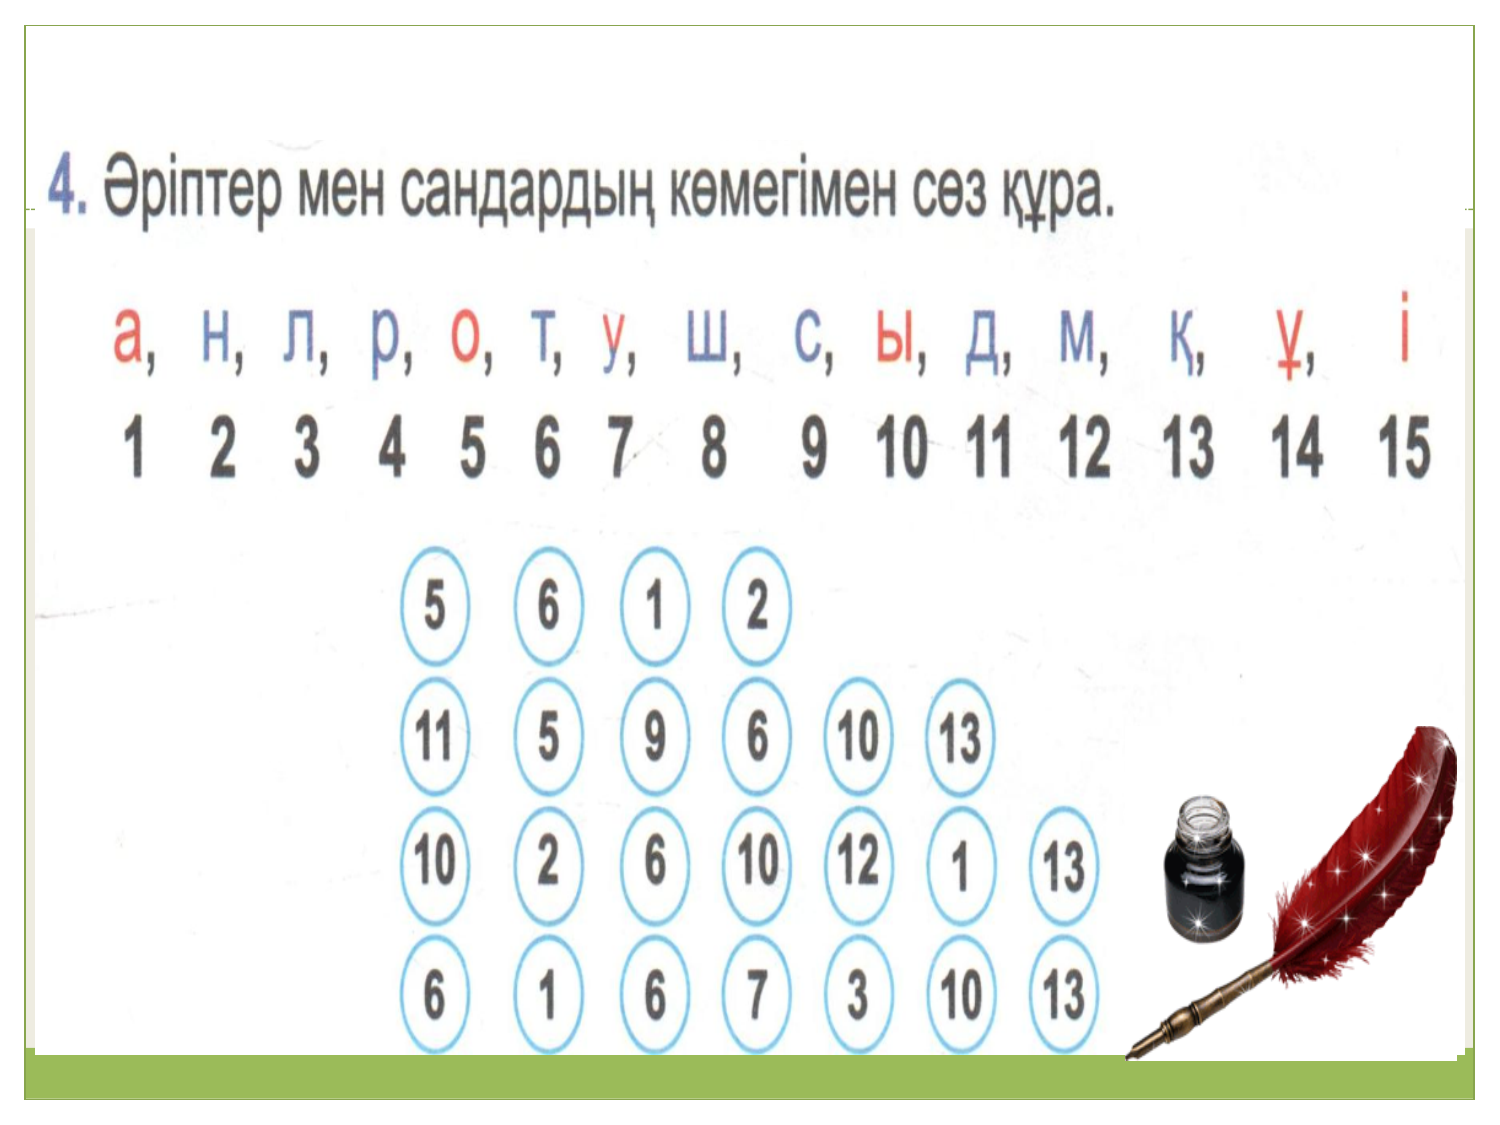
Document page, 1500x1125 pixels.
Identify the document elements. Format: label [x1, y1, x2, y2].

picture [1124, 726, 1457, 1062]
list [34, 140, 1466, 1055]
